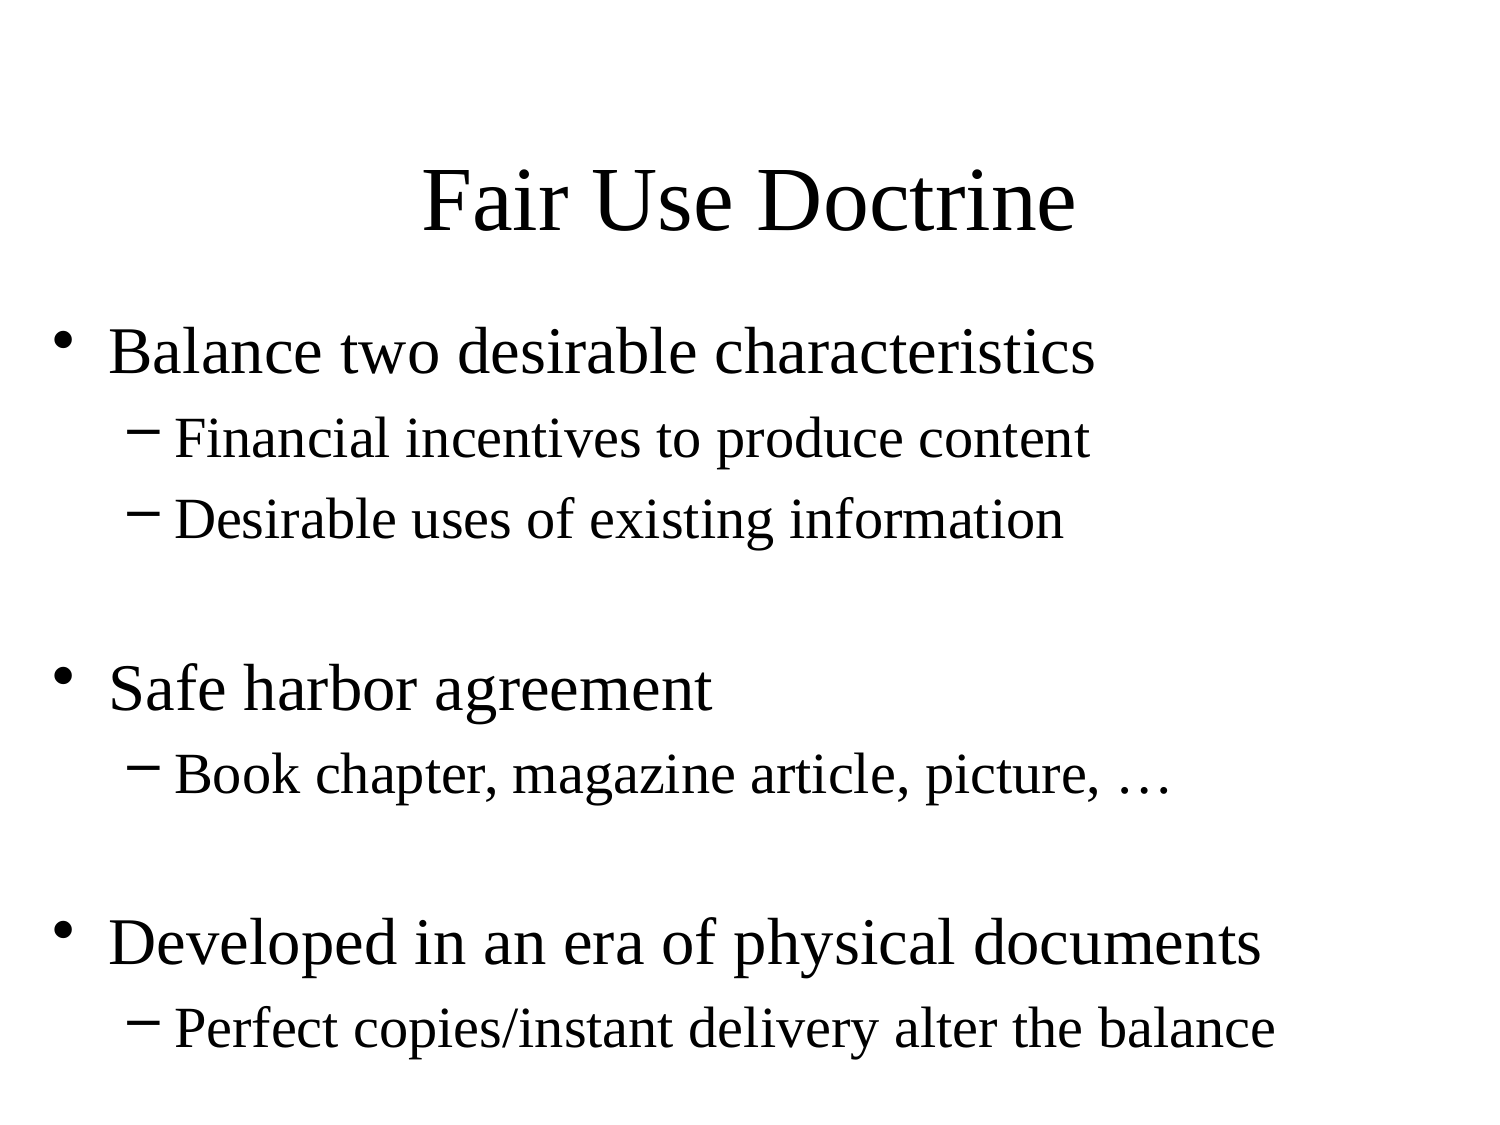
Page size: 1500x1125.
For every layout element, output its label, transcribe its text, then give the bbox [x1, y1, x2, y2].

title Fair Use Doctrine [111, 99, 1388, 288]
list Balance two desirable characteristics Financial incentives to produce content Desirable uses of existing information Safe harbor agreement Book chapter, magazine article, picture, … Developed in an era of physical documents Perfect copies/instant delivery alter the balance [36, 299, 1426, 976]
